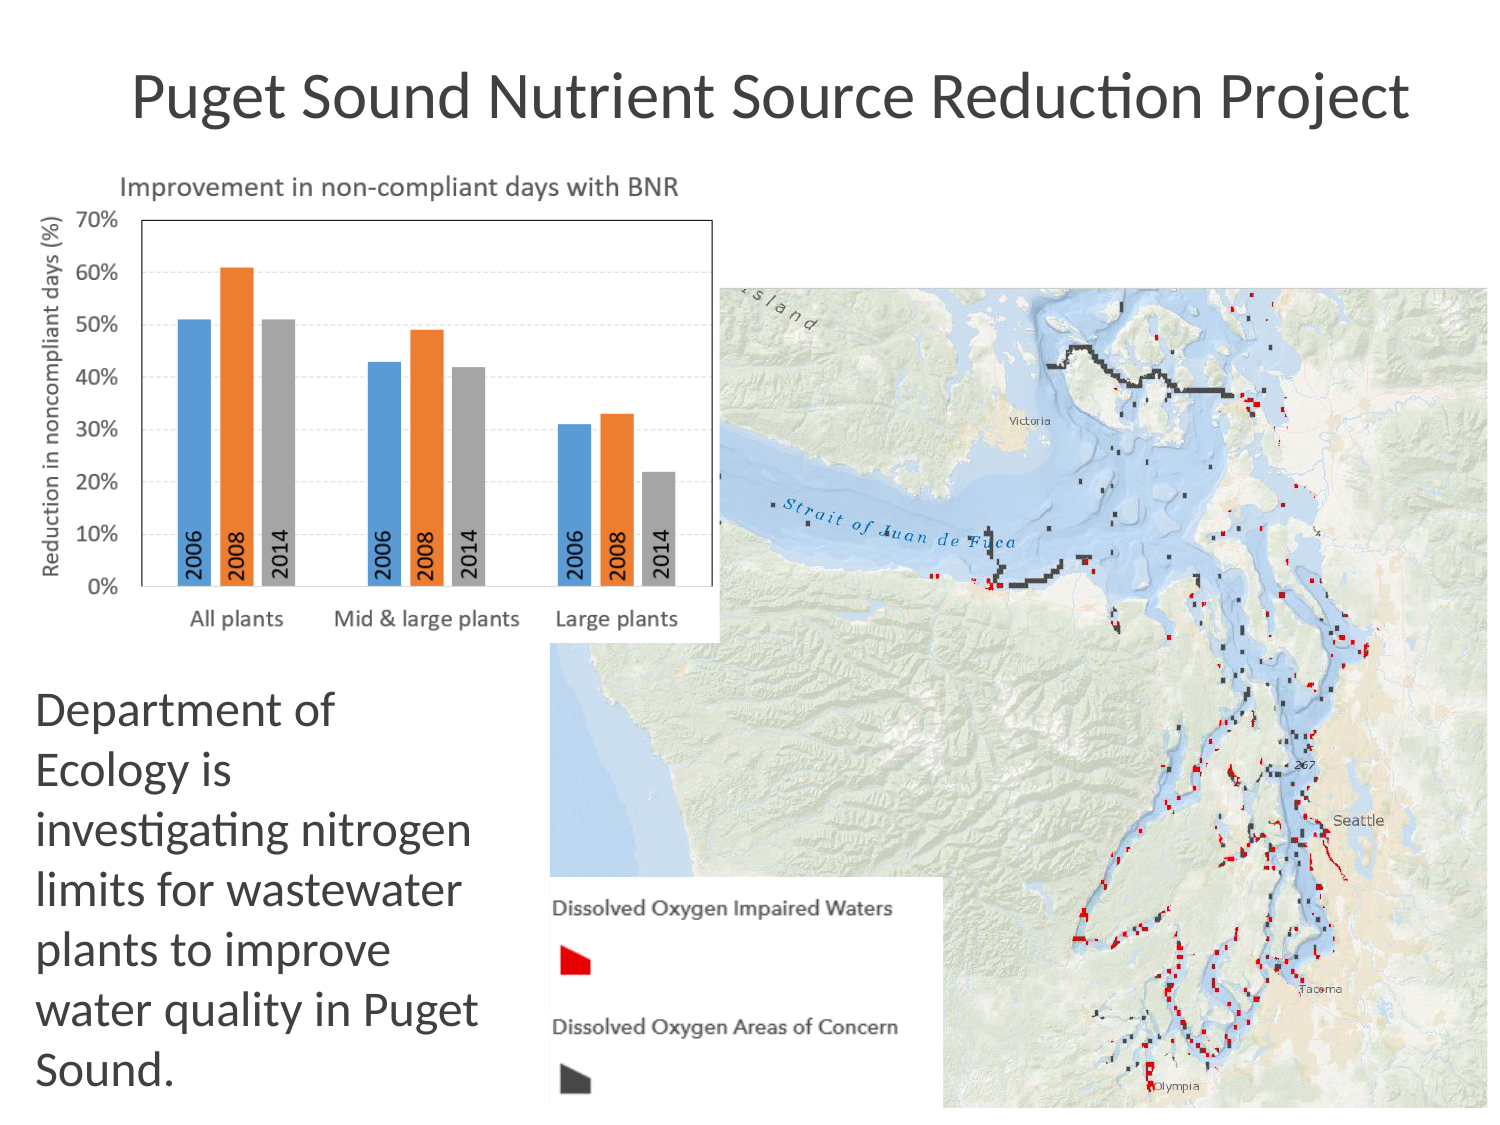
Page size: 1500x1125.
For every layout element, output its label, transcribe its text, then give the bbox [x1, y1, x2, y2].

picture [24, 167, 1488, 1108]
text_box Department of Ecology is investigating nitrogen limits for wastewater plants to improve water quality in Puget Sound. [20, 669, 508, 1104]
text_box Puget Sound Nutrient Source Reduction Project [116, 44, 1492, 139]
